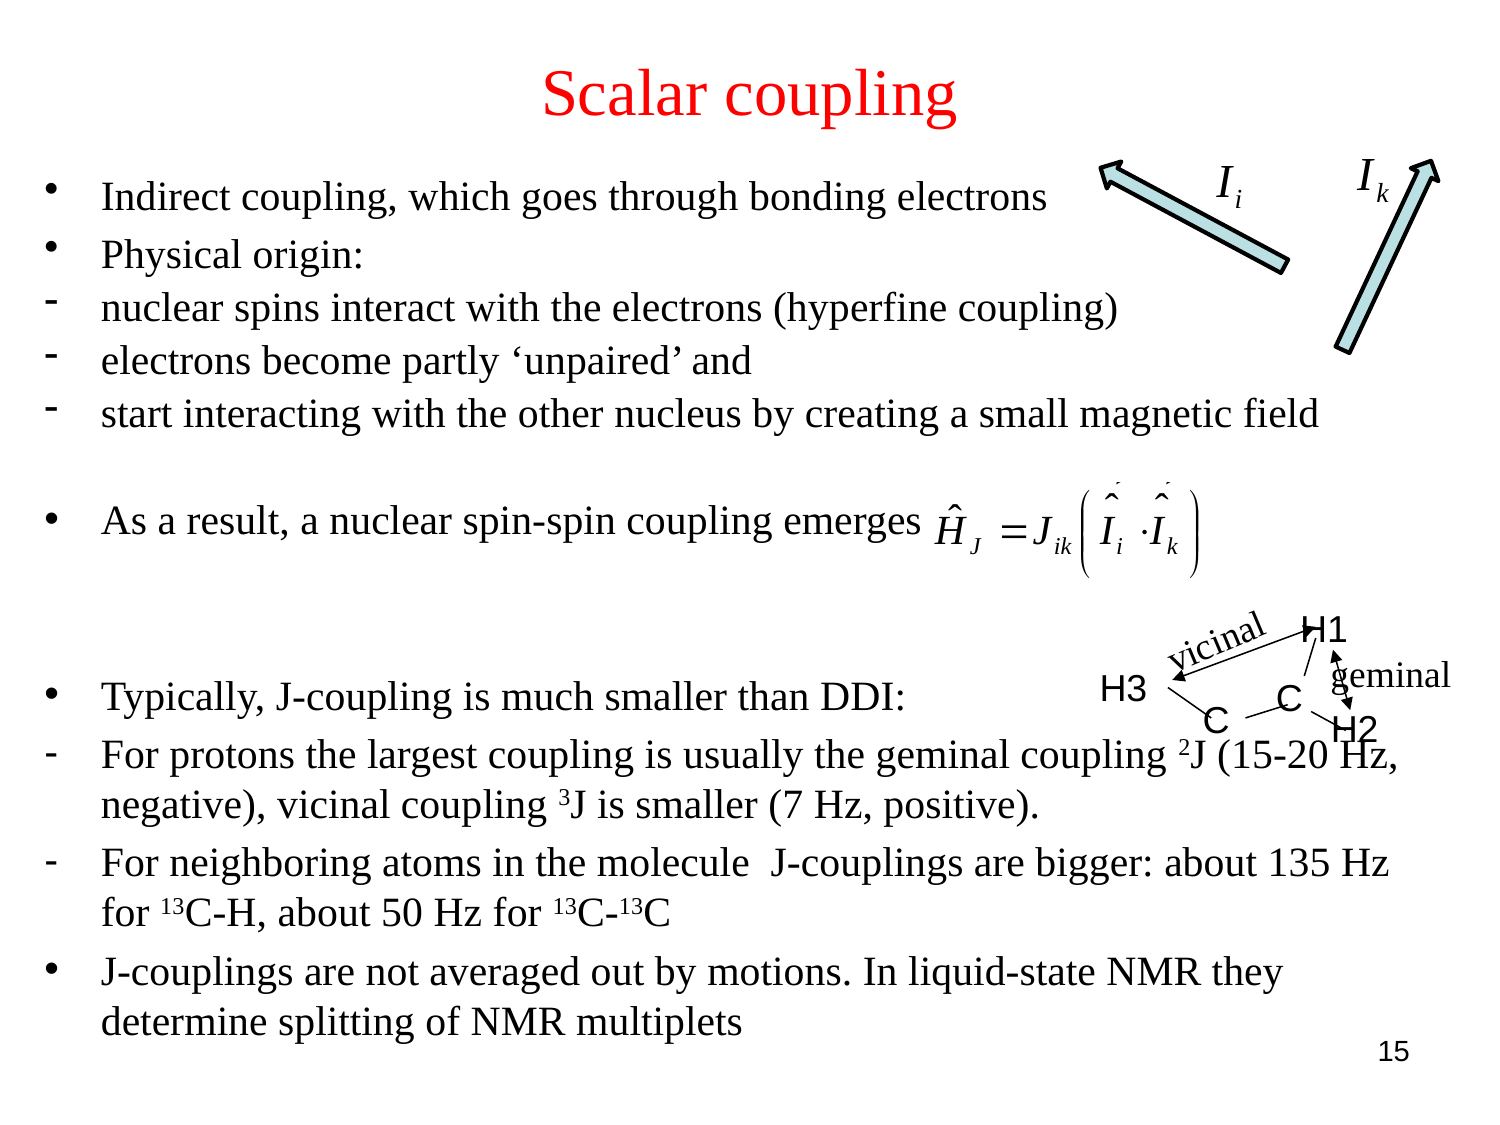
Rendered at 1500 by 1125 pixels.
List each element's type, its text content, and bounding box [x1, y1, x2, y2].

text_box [1104, 597, 1428, 737]
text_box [1348, 135, 1401, 215]
slide_number 15 [1074, 1024, 1426, 1103]
title Scalar coupling [74, 0, 1426, 160]
text_box [1098, 159, 1291, 275]
list Indirect coupling, which goes through bonding electrons Physical origin: nuclear spins interact with the electrons (hyperfine coupling) electrons become partly ‘unpaired’ and start interacting with the other nucleus by creating a small magnetic field As a result, a nuclear spin-spin coupling emerges Typically, J-coupling is much smaller than DDI: For protons the largest coupling is usually the geminal coupling 2J (15-20 Hz, negative), vicinal coupling 3J is smaller (7 Hz, positive). For neighboring atoms in the molecule J-couplings are bigger: about 135 Hz for 13C-H, about 50 Hz for 13C-13C J-couplings are not averaged out by motions. In liquid-state NMR they determine splitting of NMR multiplets [29, 160, 1426, 1095]
text_box [1333, 158, 1441, 356]
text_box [926, 481, 1210, 587]
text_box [1207, 141, 1252, 221]
